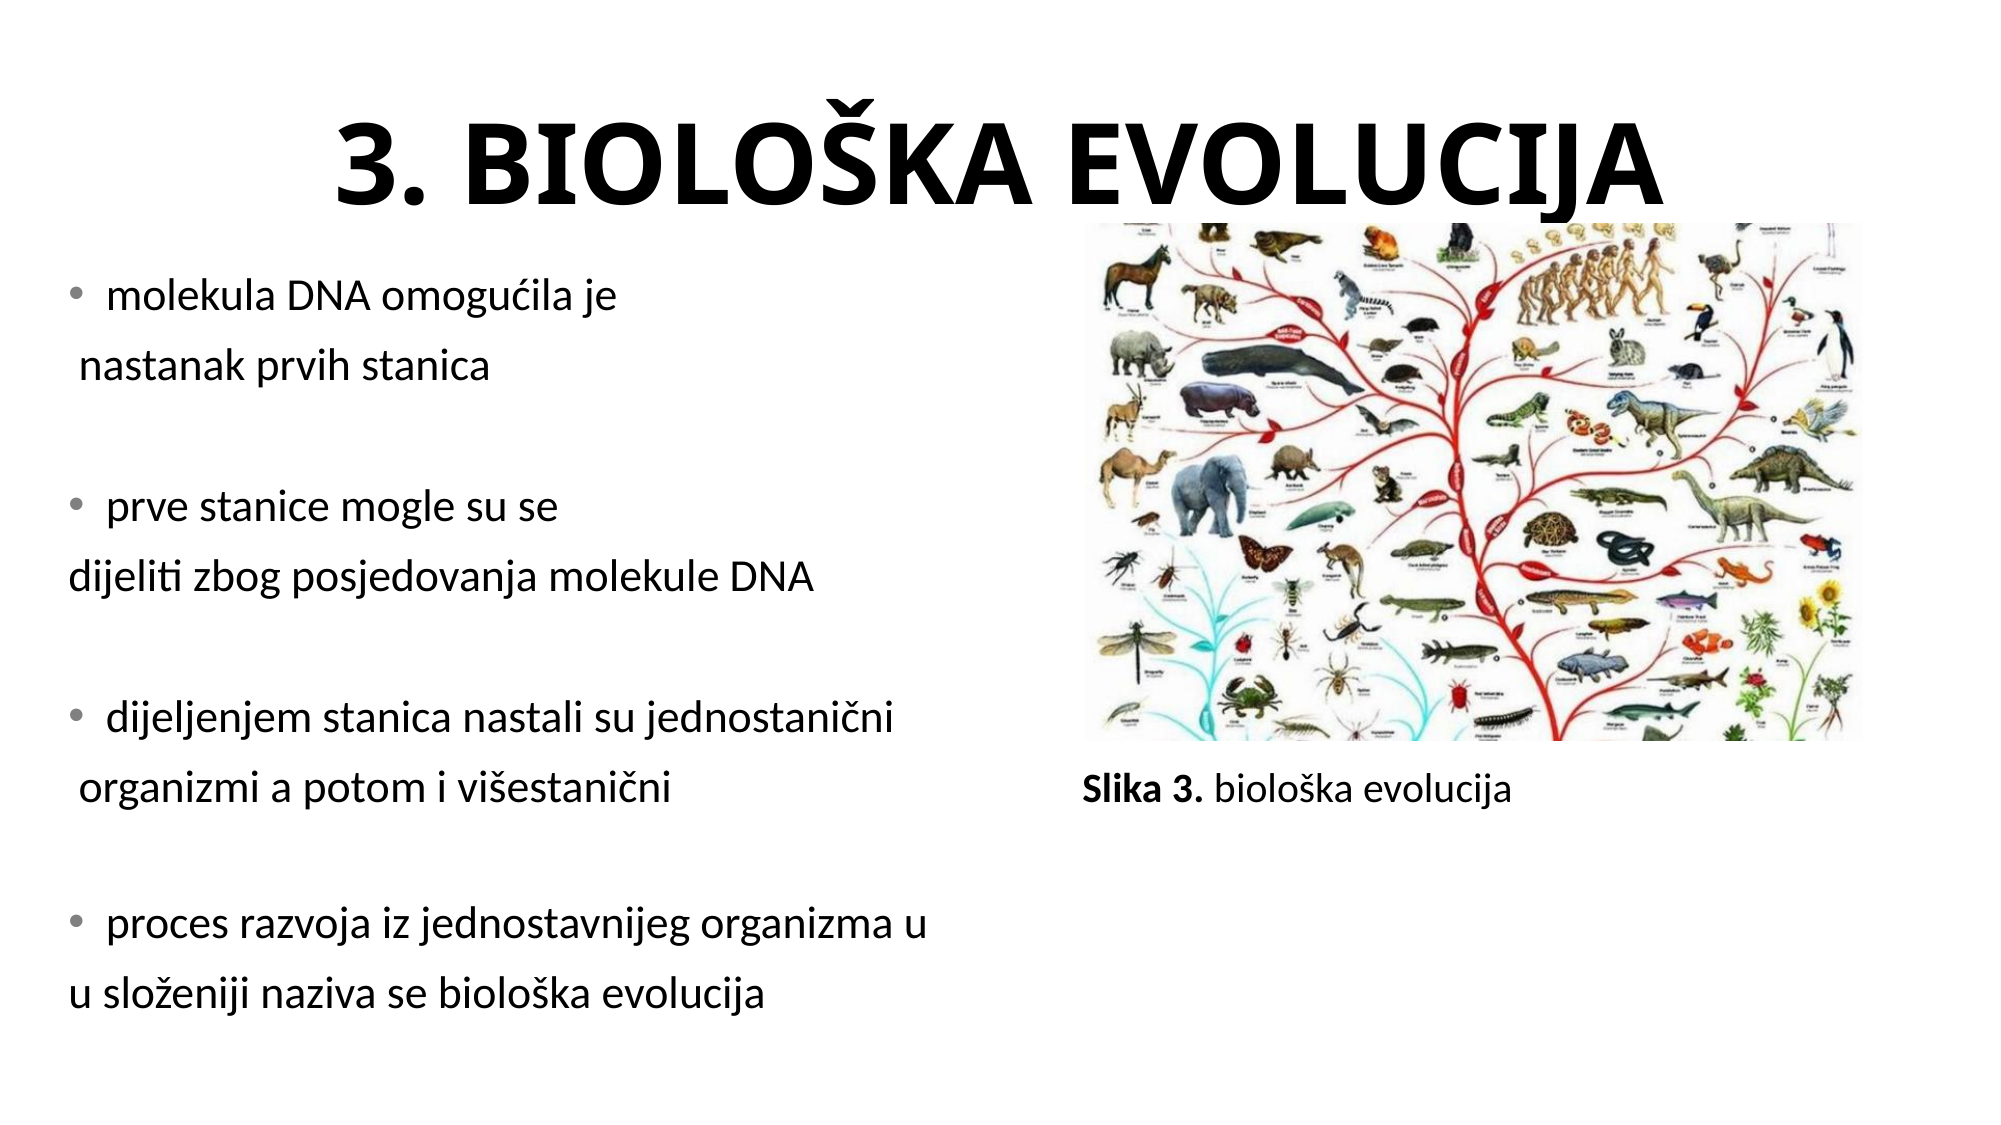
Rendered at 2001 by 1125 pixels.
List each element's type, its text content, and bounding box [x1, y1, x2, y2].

picture [1085, 223, 1863, 741]
title 3. BIOLOŠKA EVOLUCIJA [137, 59, 1863, 223]
list molekula DNA omogućila je nastanak prvih stanica prve stanice mogle su se dijeliti zbog posjedovanja molekule DNA dijeljenjem stanica nastali su jednostanični organizmi a potom i višestanični Slika 3. biološka evolucija proces razvoja iz jednostavnijeg organizma u u složeniji naziva se biološka evolucija [53, 162, 1797, 1091]
